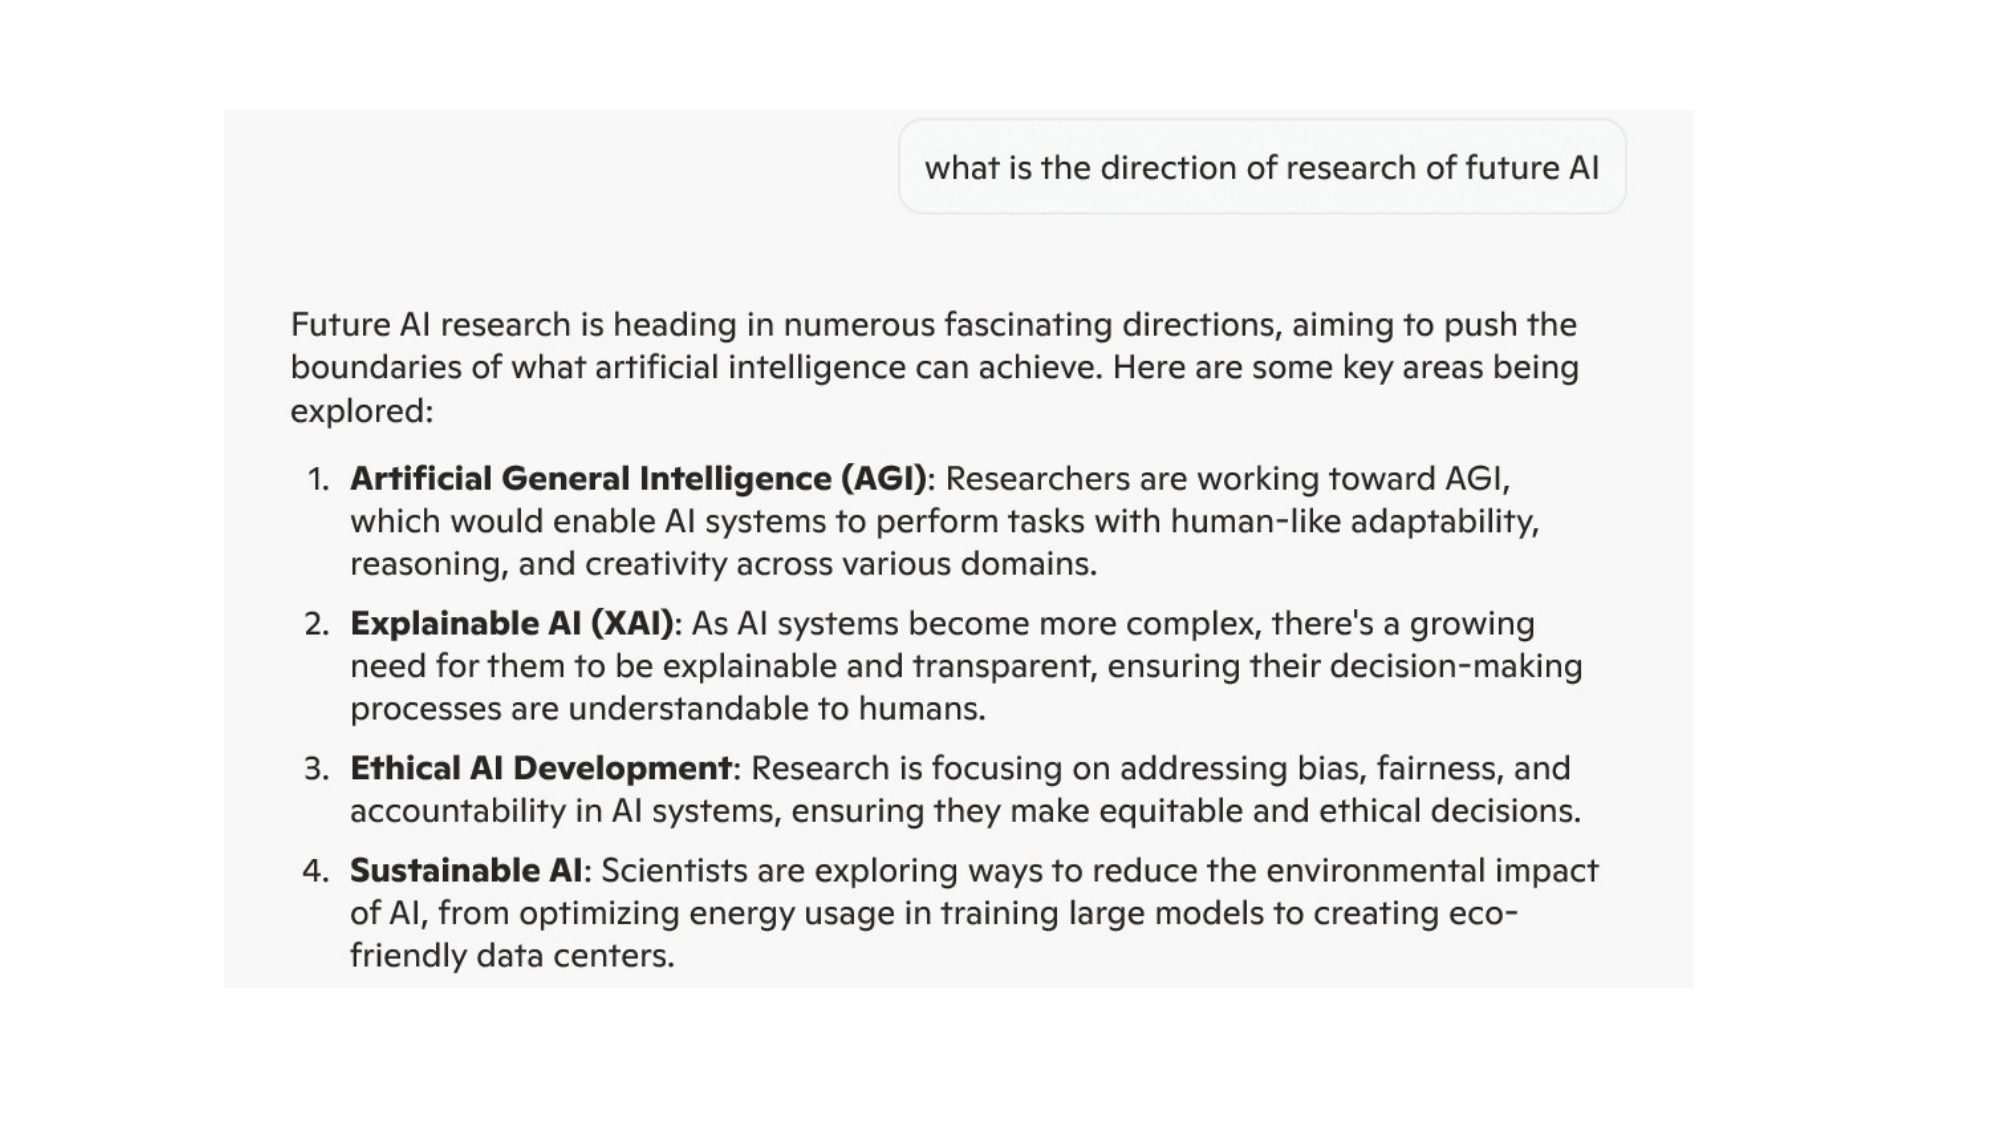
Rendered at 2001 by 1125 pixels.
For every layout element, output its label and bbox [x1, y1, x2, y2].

list [224, 110, 1694, 988]
